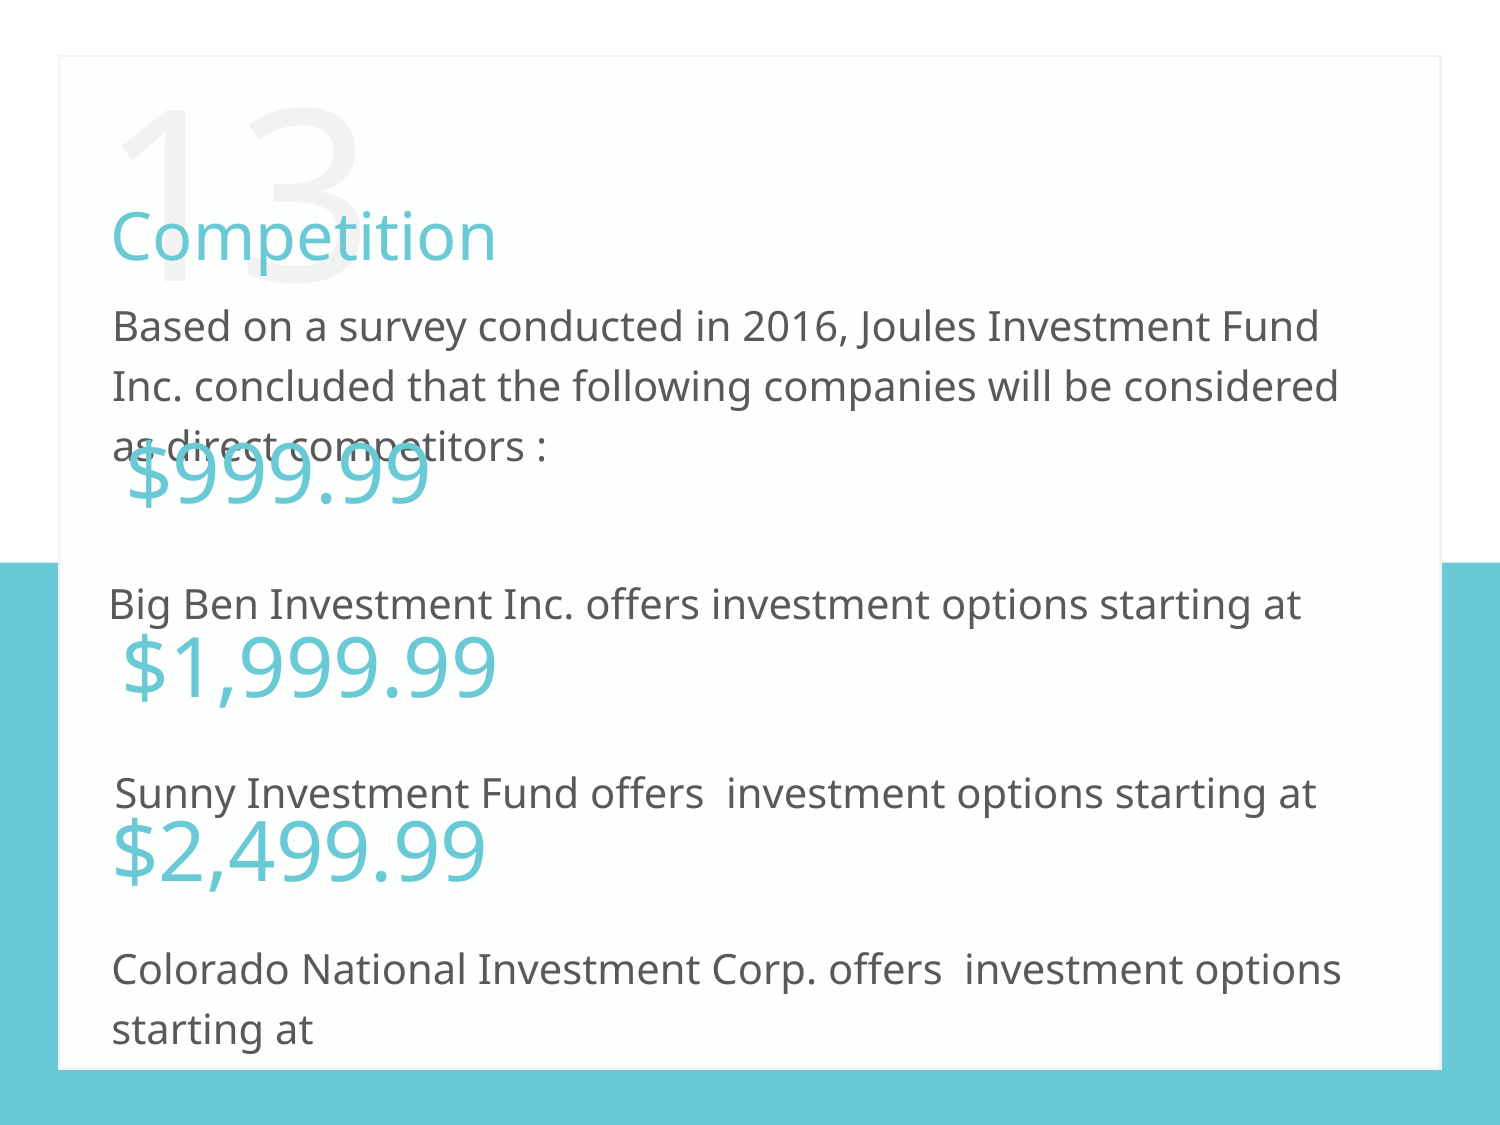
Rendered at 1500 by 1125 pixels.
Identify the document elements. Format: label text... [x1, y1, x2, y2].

text_box Sunny Investment Fund offers investment options starting at [99, 749, 1378, 815]
text_box [0, 562, 1500, 1125]
text_box [59, 55, 1441, 1070]
text_box 13 [75, 34, 399, 340]
text_box Competition [95, 186, 532, 283]
text_box $1,999.99 [92, 641, 528, 717]
text_box $999.99 [93, 447, 466, 523]
text_box Based on a survey conducted in 2016, Joules Investment Fund Inc. concluded that the following companies will be considered as direct competitors : [97, 282, 1376, 449]
text_box Colorado National Investment Corp. offers investment options starting at [96, 925, 1429, 1042]
text_box $2,499.99 [96, 826, 592, 901]
text_box Big Ben Investment Inc. offers investment options starting at [93, 560, 1361, 626]
